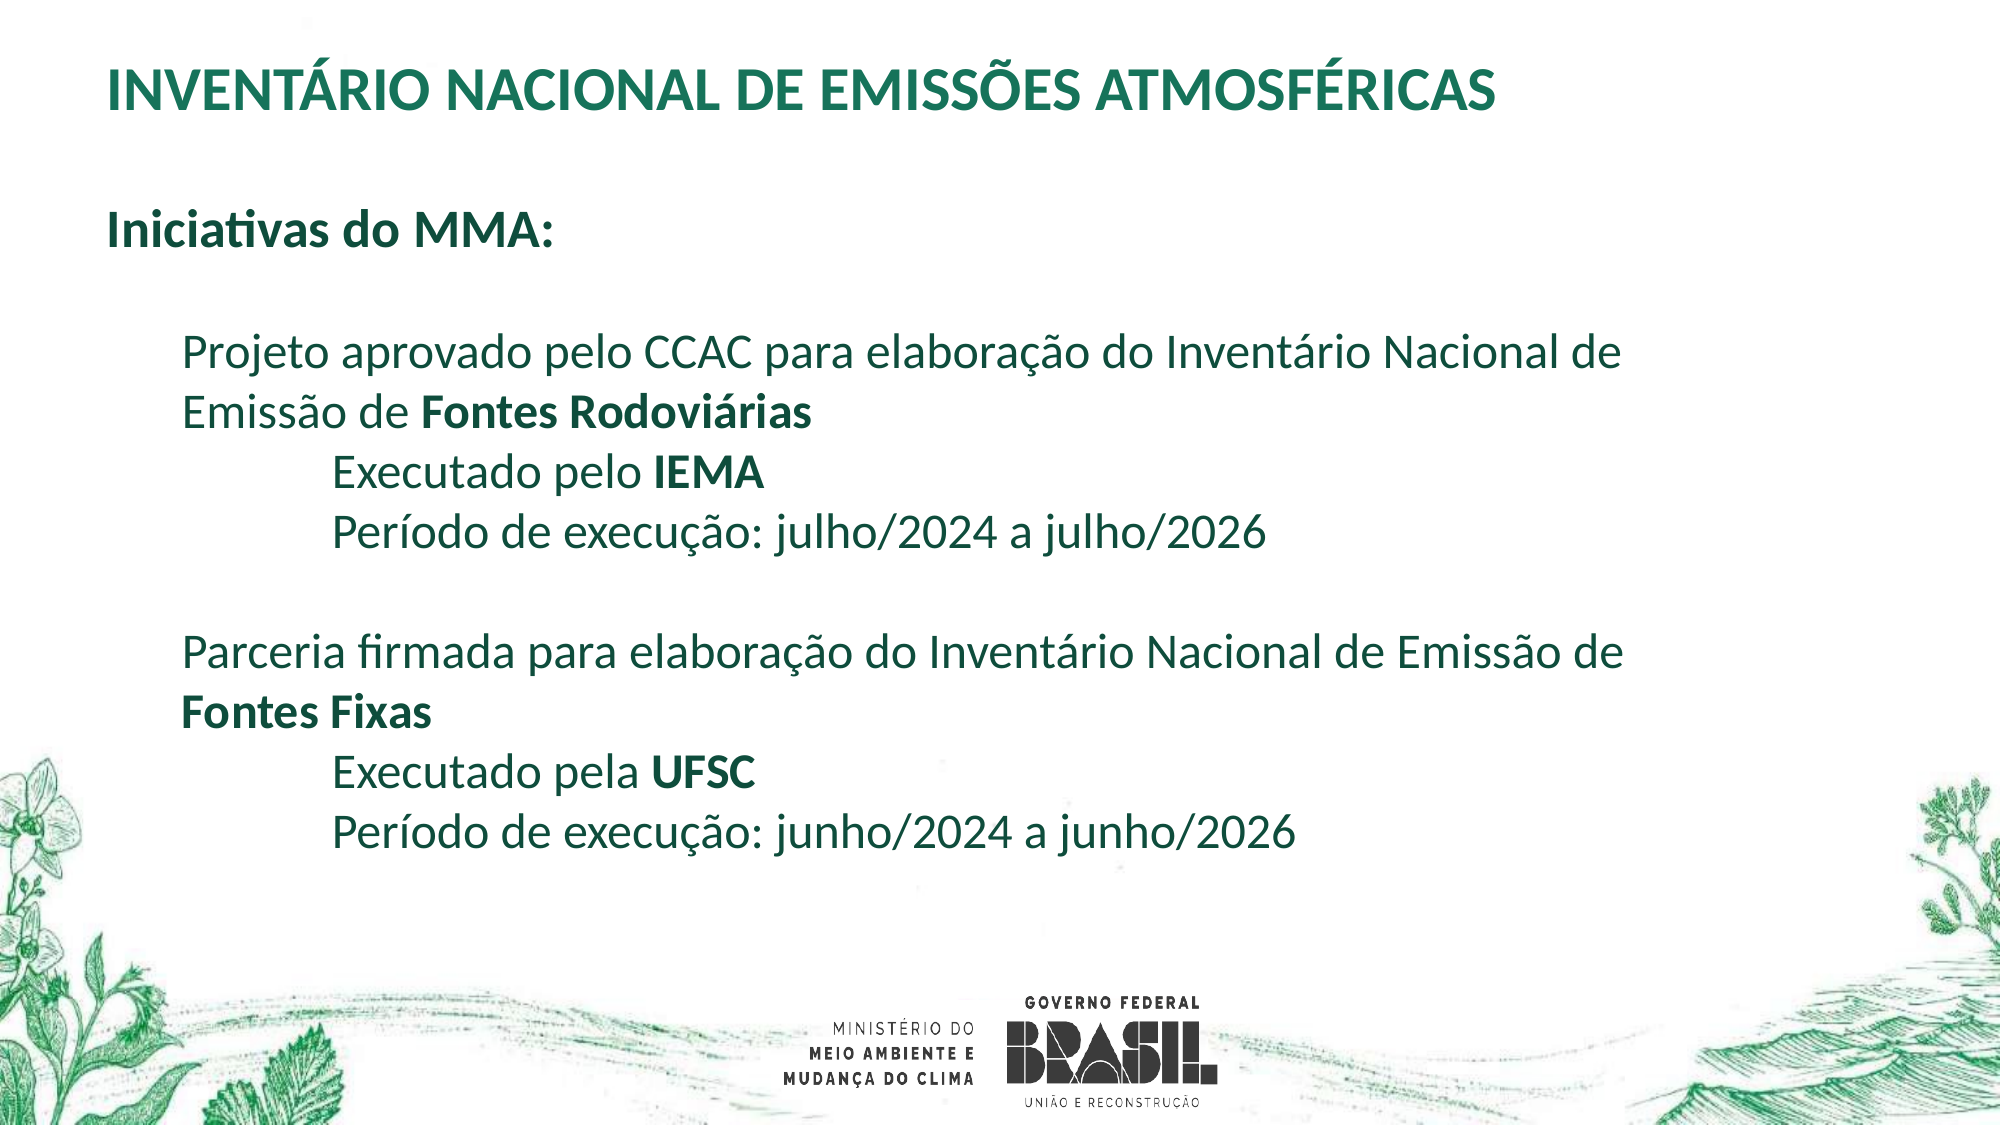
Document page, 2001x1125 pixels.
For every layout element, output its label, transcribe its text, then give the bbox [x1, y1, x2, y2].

text_box INVENTÁRIO NACIONAL DE EMISSÕES ATMOSFÉRICAS [92, 40, 1602, 130]
picture [0, 17, 2000, 1125]
text_box Iniciativas do MMA: Projeto aprovado pelo CCAC para elaboração do Inventário Nacional de Emissão de Fontes Rodoviárias Executado pelo IEMA Período de execução: julho/2024 a julho/2026 Parceria firmada para elaboração do Inventário Nacional de Emissão de Fontes Fixas Executado pela UFSC Período de execução: junho/2024 a junho/2026 [92, 186, 1769, 927]
